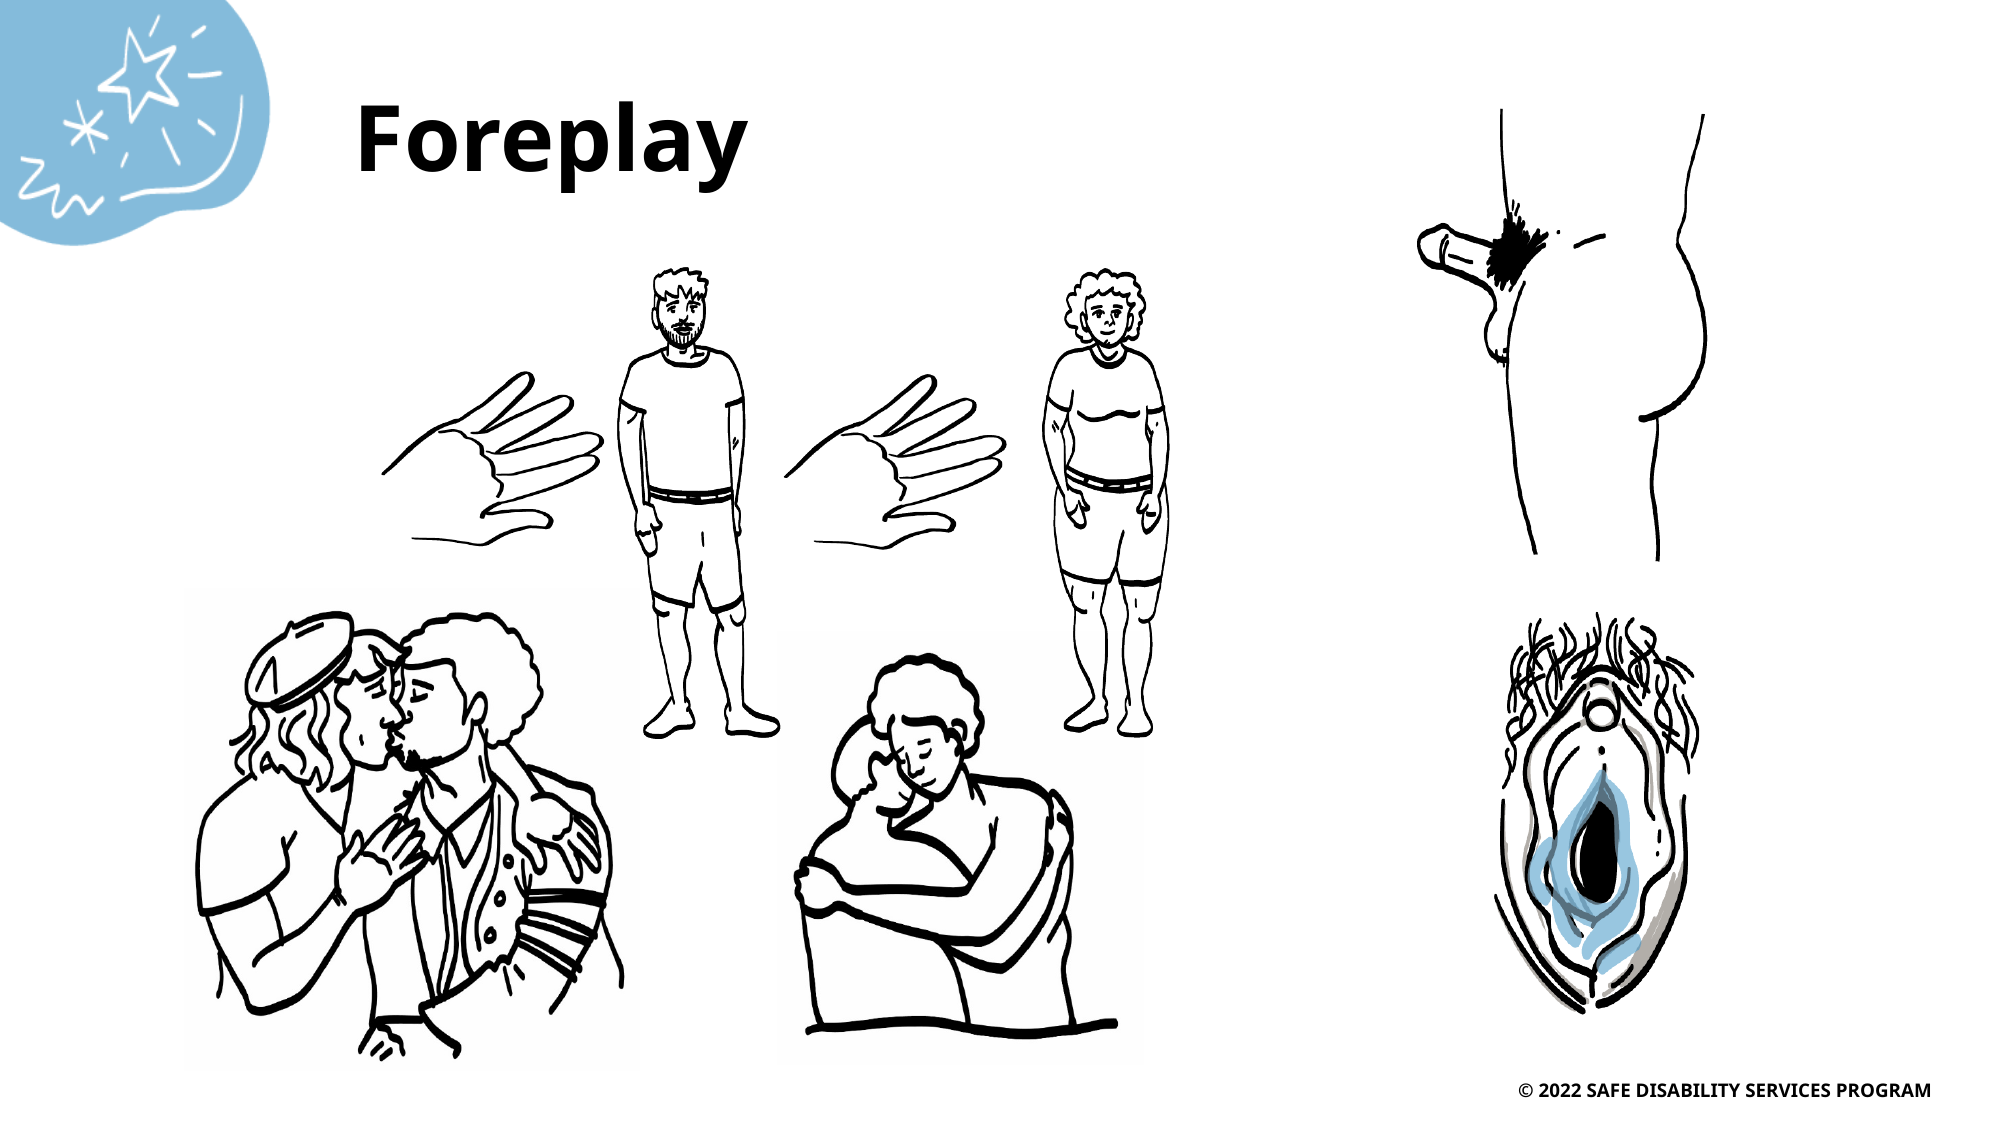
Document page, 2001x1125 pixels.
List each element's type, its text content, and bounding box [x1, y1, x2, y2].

title Foreplay [340, 33, 2000, 251]
text_box © 2022 SAFE Disability Services Program [1460, 1065, 1990, 1115]
picture [0, 0, 340, 278]
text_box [184, 250, 1293, 1071]
picture [1399, 51, 1773, 1024]
